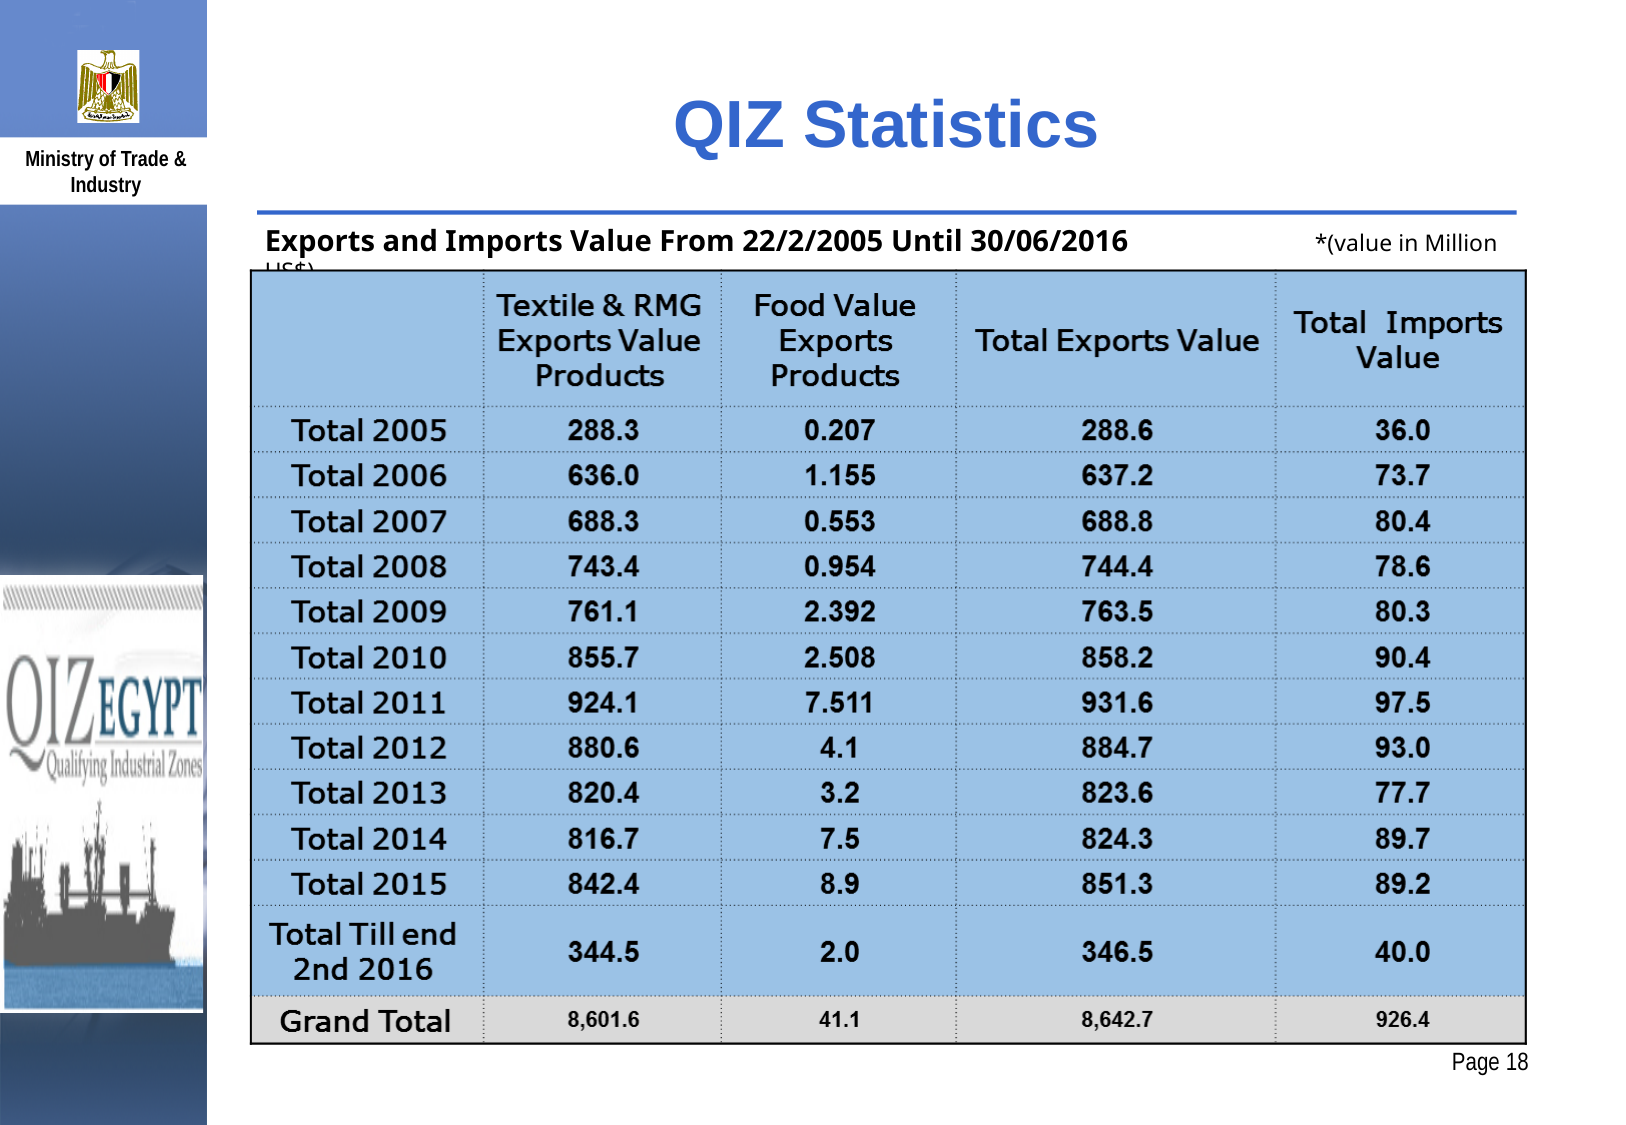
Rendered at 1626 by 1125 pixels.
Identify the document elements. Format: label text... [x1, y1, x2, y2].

text_box Exports and Imports Value From 22/2/2005 Until 30/06/2016 *(value in Million US$) [249, 214, 1550, 292]
picture [0, 205, 207, 1125]
slide_number Page 17 [1164, 1037, 1544, 1103]
title QIZ Statistics [270, 49, 1504, 193]
picture [0, 0, 207, 137]
picture [249, 269, 1528, 1057]
